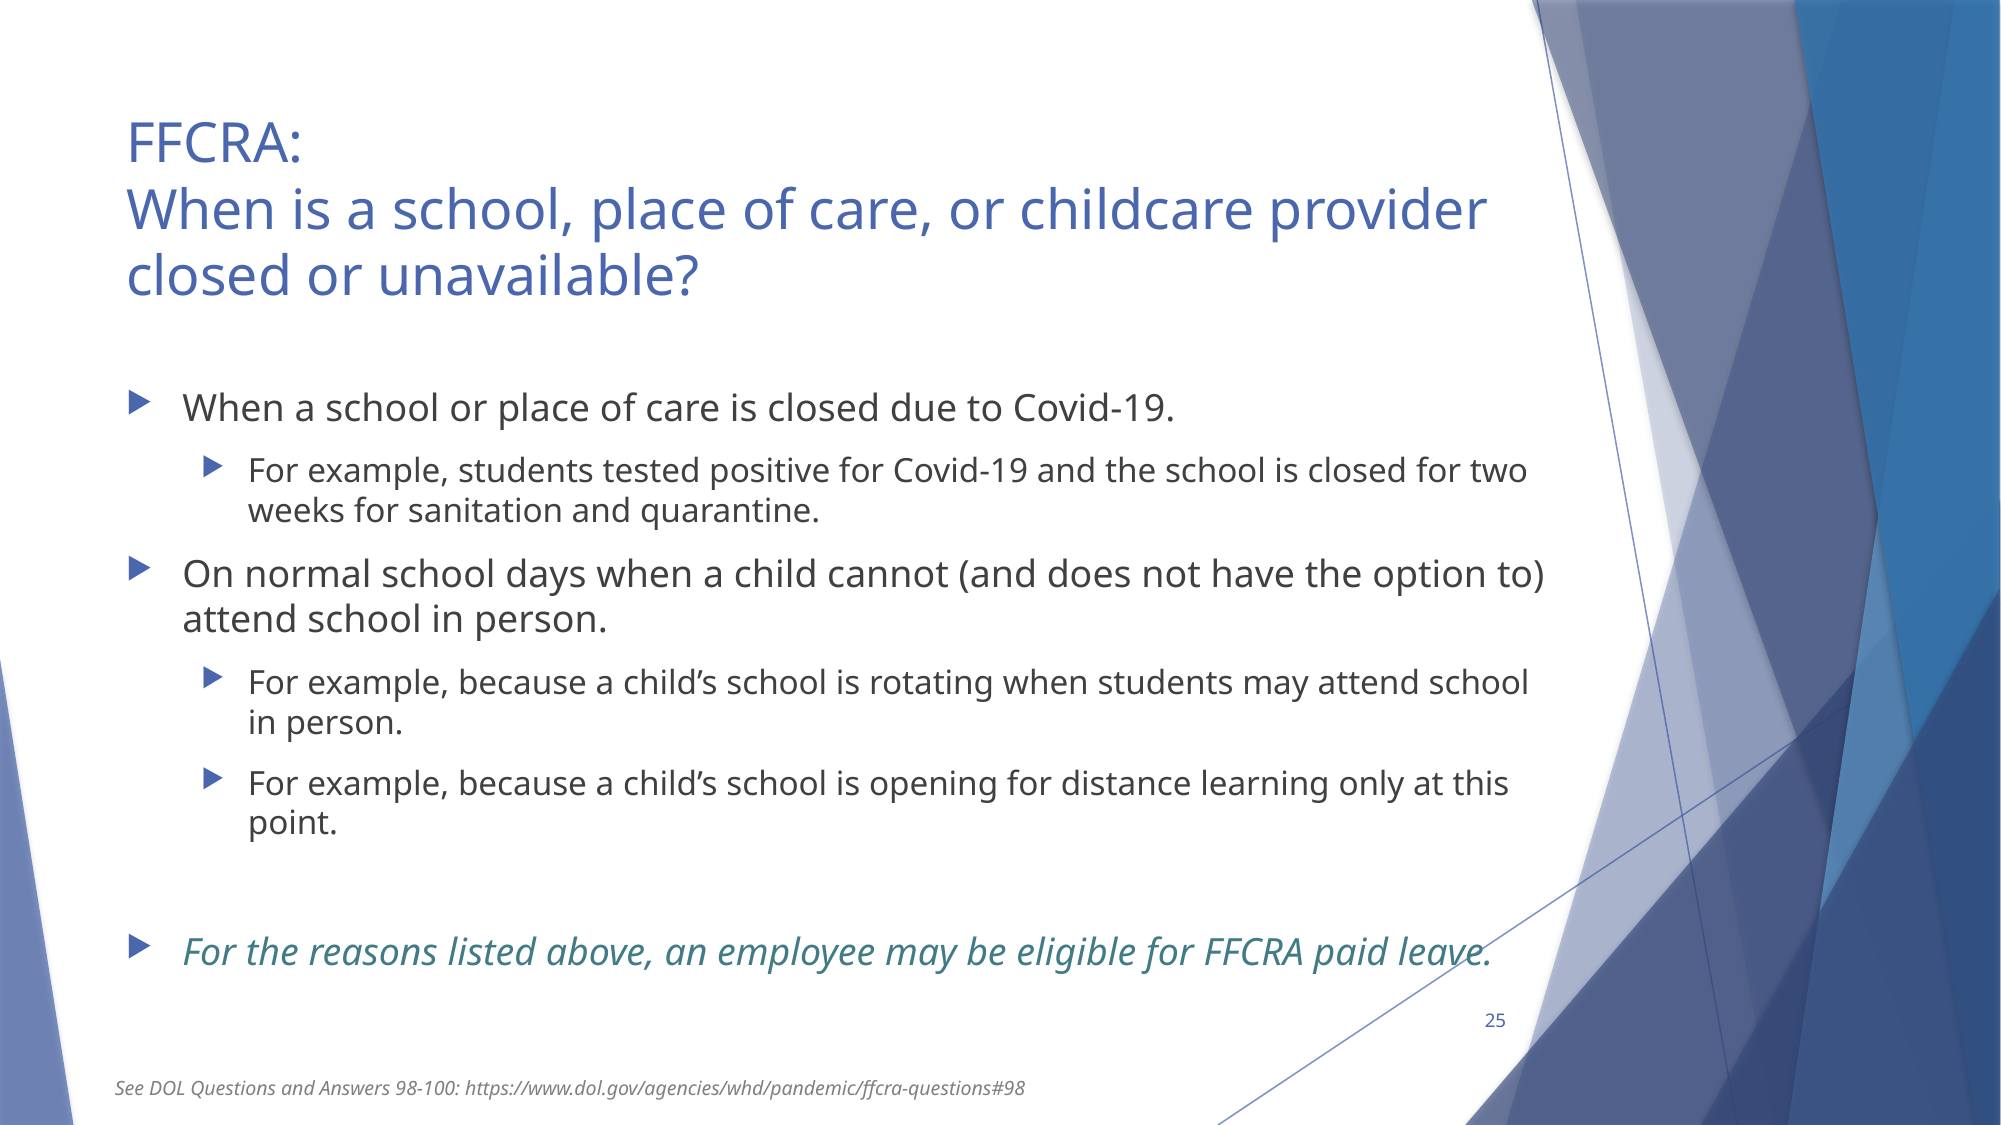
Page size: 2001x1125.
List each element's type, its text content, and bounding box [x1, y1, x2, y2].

list When a school or place of care is closed due to Covid-19. For example, students tested positive for Covid-19 and the school is closed for two weeks for sanitation and quarantine. On normal school days when a child cannot (and does not have the option to) attend school in person. For example, because a child’s school is rotating when students may attend school in person. For example, because a child’s school is opening for distance learning only at this point. For the reasons listed above, an employee may be eligible for FFCRA paid leave. [111, 376, 1578, 991]
text_box See DOL Questions and Answers 98-100: https://www.dol.gov/agencies/whd/pandemic/ffcra-questions#98 [100, 1068, 1511, 1108]
title FFCRA: When is a school, place of care, or childcare provider closed or unavailable? [111, 99, 1522, 317]
slide_number 25 [1409, 991, 1522, 1051]
